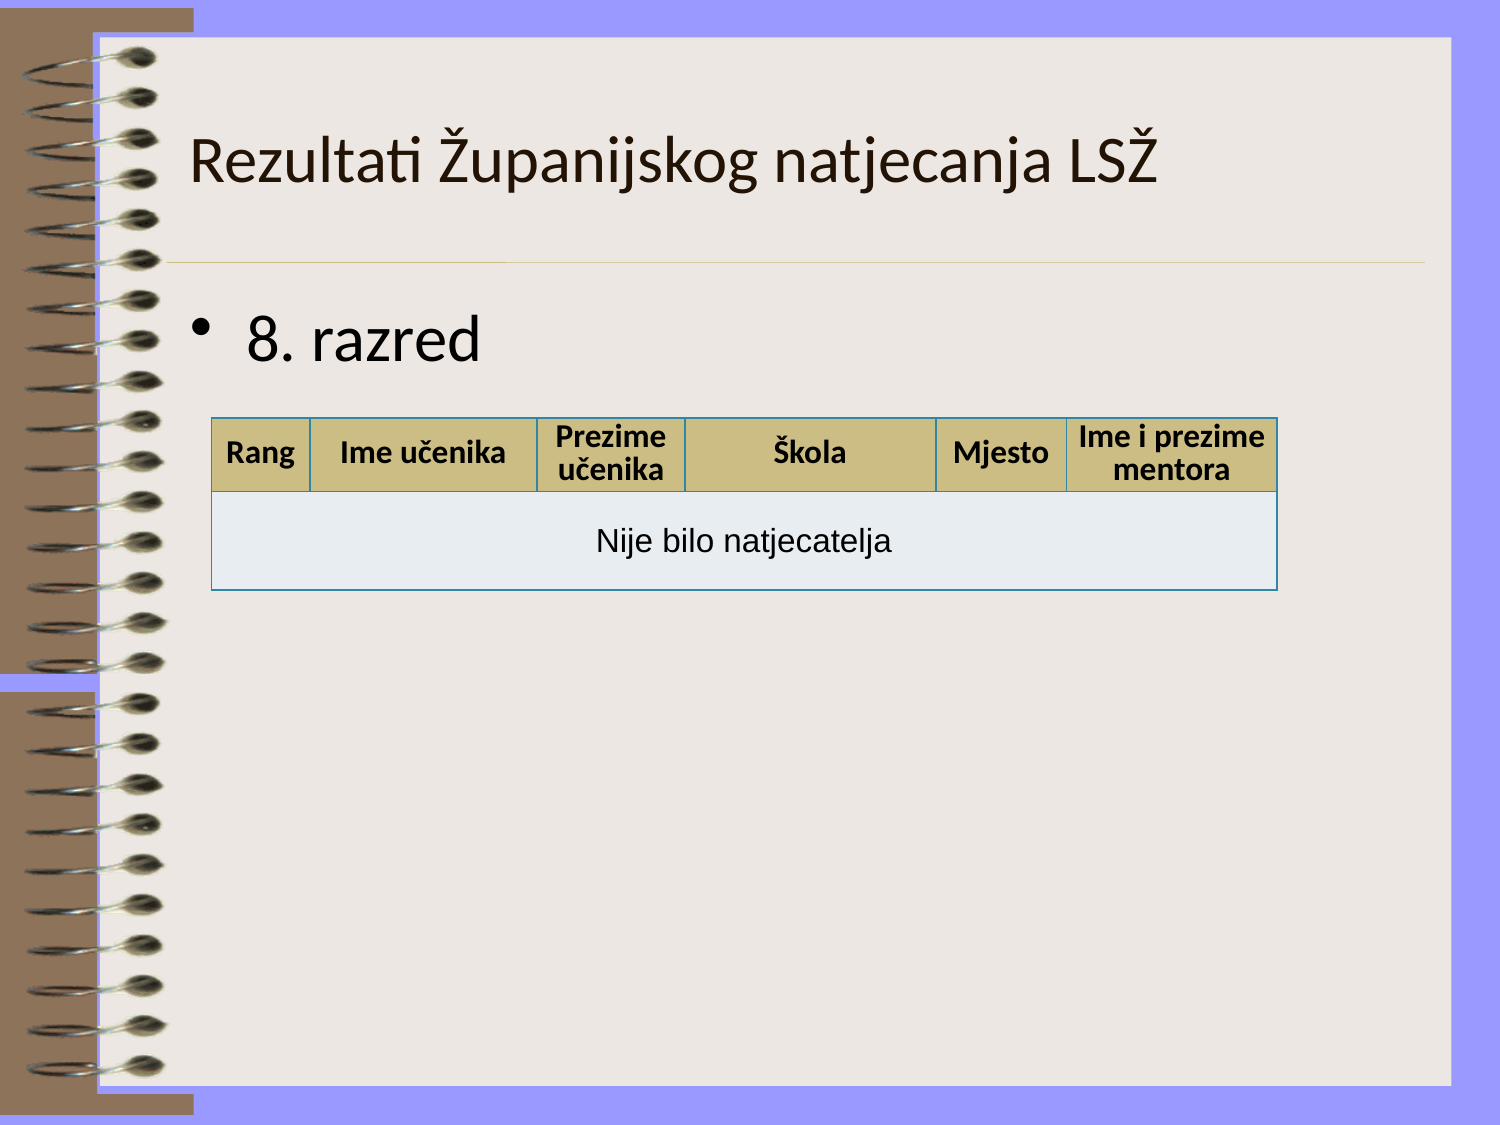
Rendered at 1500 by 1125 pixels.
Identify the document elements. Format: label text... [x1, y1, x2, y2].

table_header Ime i prezime mentora [1067, 419, 1276, 491]
list 8. razred [174, 287, 1425, 963]
picture [0, 8, 194, 674]
table_header Mjesto [937, 419, 1066, 491]
table_header Prezime učenika [538, 419, 684, 491]
title Rezultati Županijskog natjecanja LSŽ [174, 62, 1425, 250]
table_cell Nije bilo natjecatelja [212, 492, 1276, 589]
table_header Ime učenika [311, 419, 536, 491]
table_header Rang [212, 419, 309, 491]
table_header Škola [686, 419, 935, 491]
picture [0, 692, 194, 1115]
